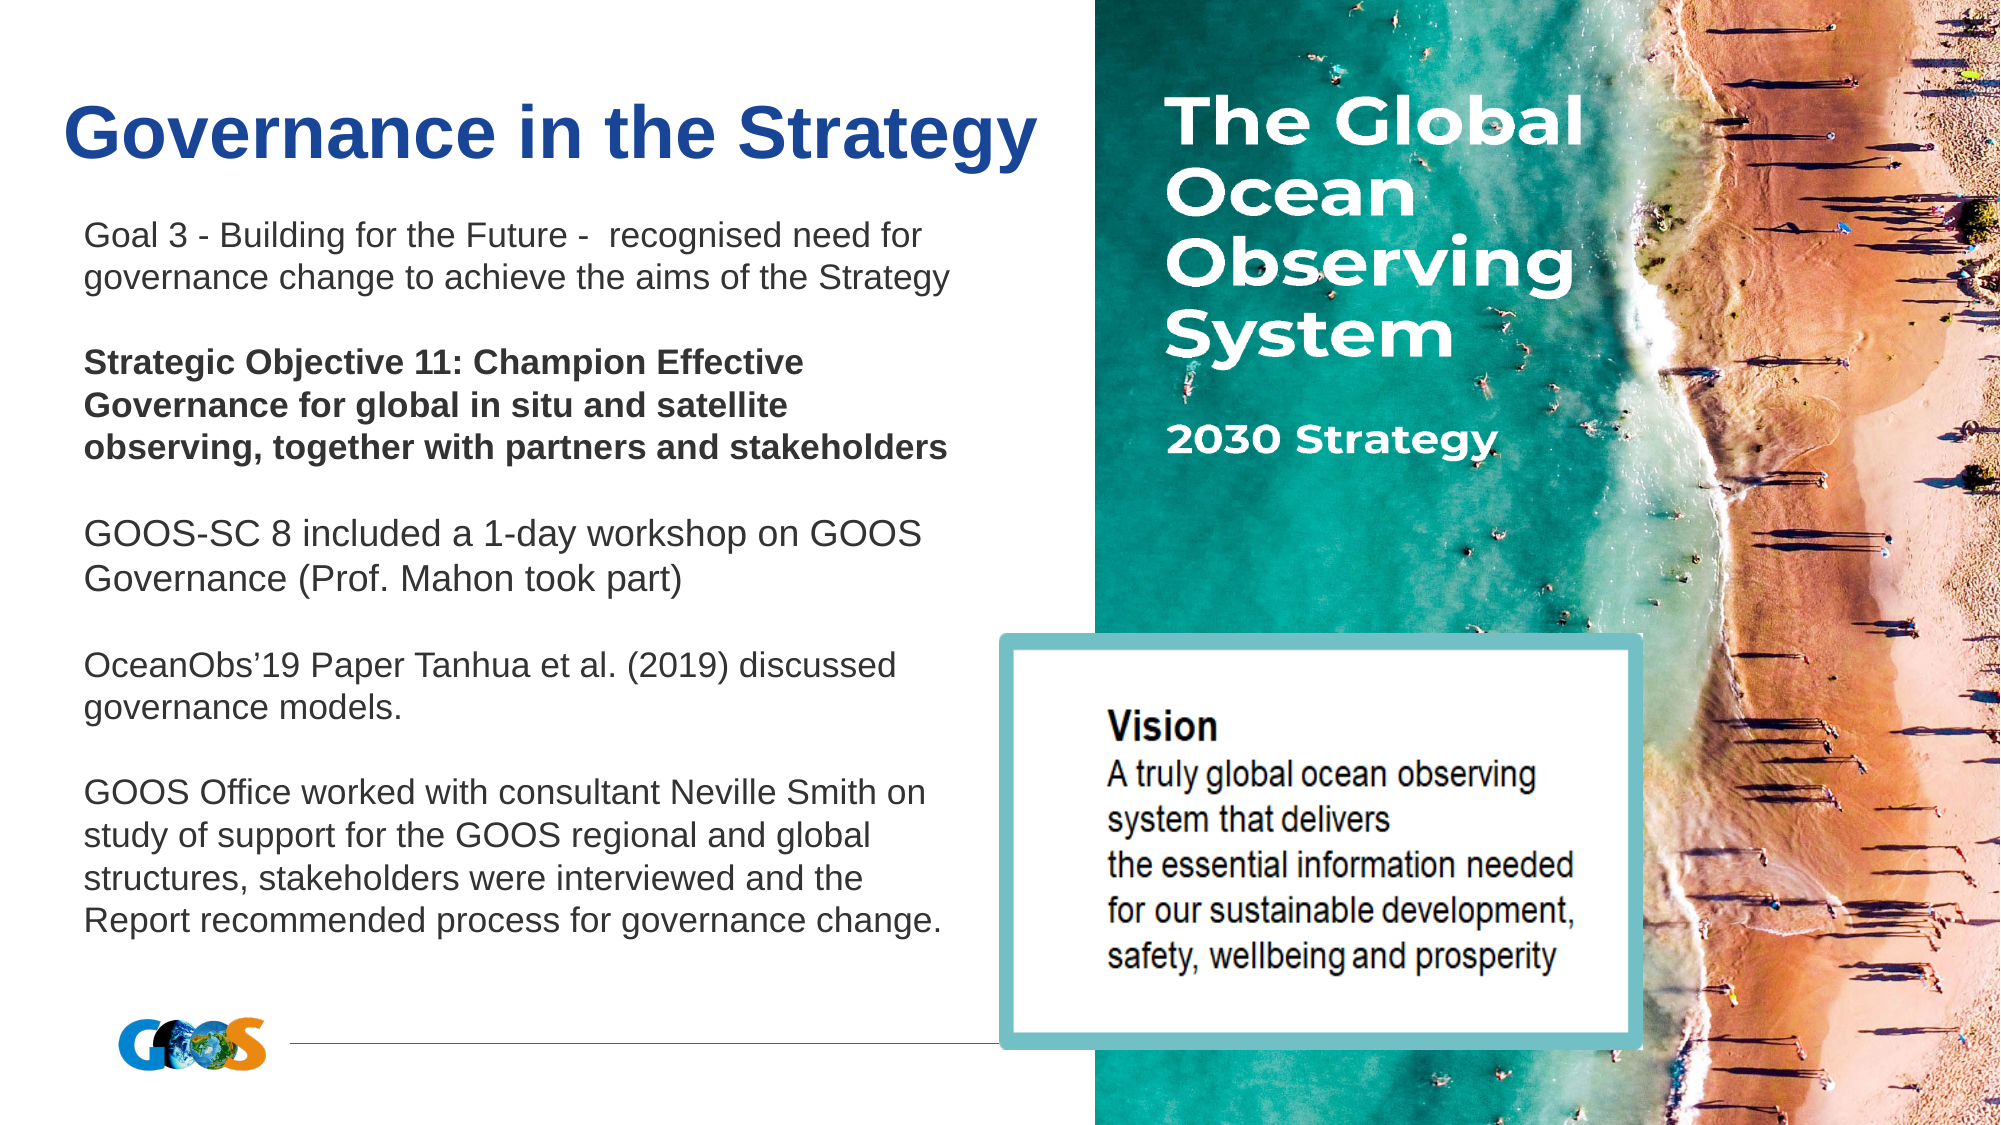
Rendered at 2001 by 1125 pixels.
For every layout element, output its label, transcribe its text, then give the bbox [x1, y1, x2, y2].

picture [999, 0, 2000, 1125]
picture [118, 1016, 266, 1071]
title Governance in the Strategy [63, 96, 1090, 192]
list Goal 3 - Building for the Future - recognised need for governance change to achieve the aims of the Strategy Strategic Objective 11: Champion Effective Governance for global in situ and satellite observing, together with partners and stakeholders GOOS-SC 8 included a 1-day workshop on GOOS Governance (Prof. Mahon took part) OceanObs’19 Paper Tanhua et al. (2019) discussed governance models. GOOS Office worked with consultant Neville Smith on study of support for the GOOS regional and global structures, stakeholders were interviewed and the Report recommended process for governance change. [83, 211, 969, 969]
